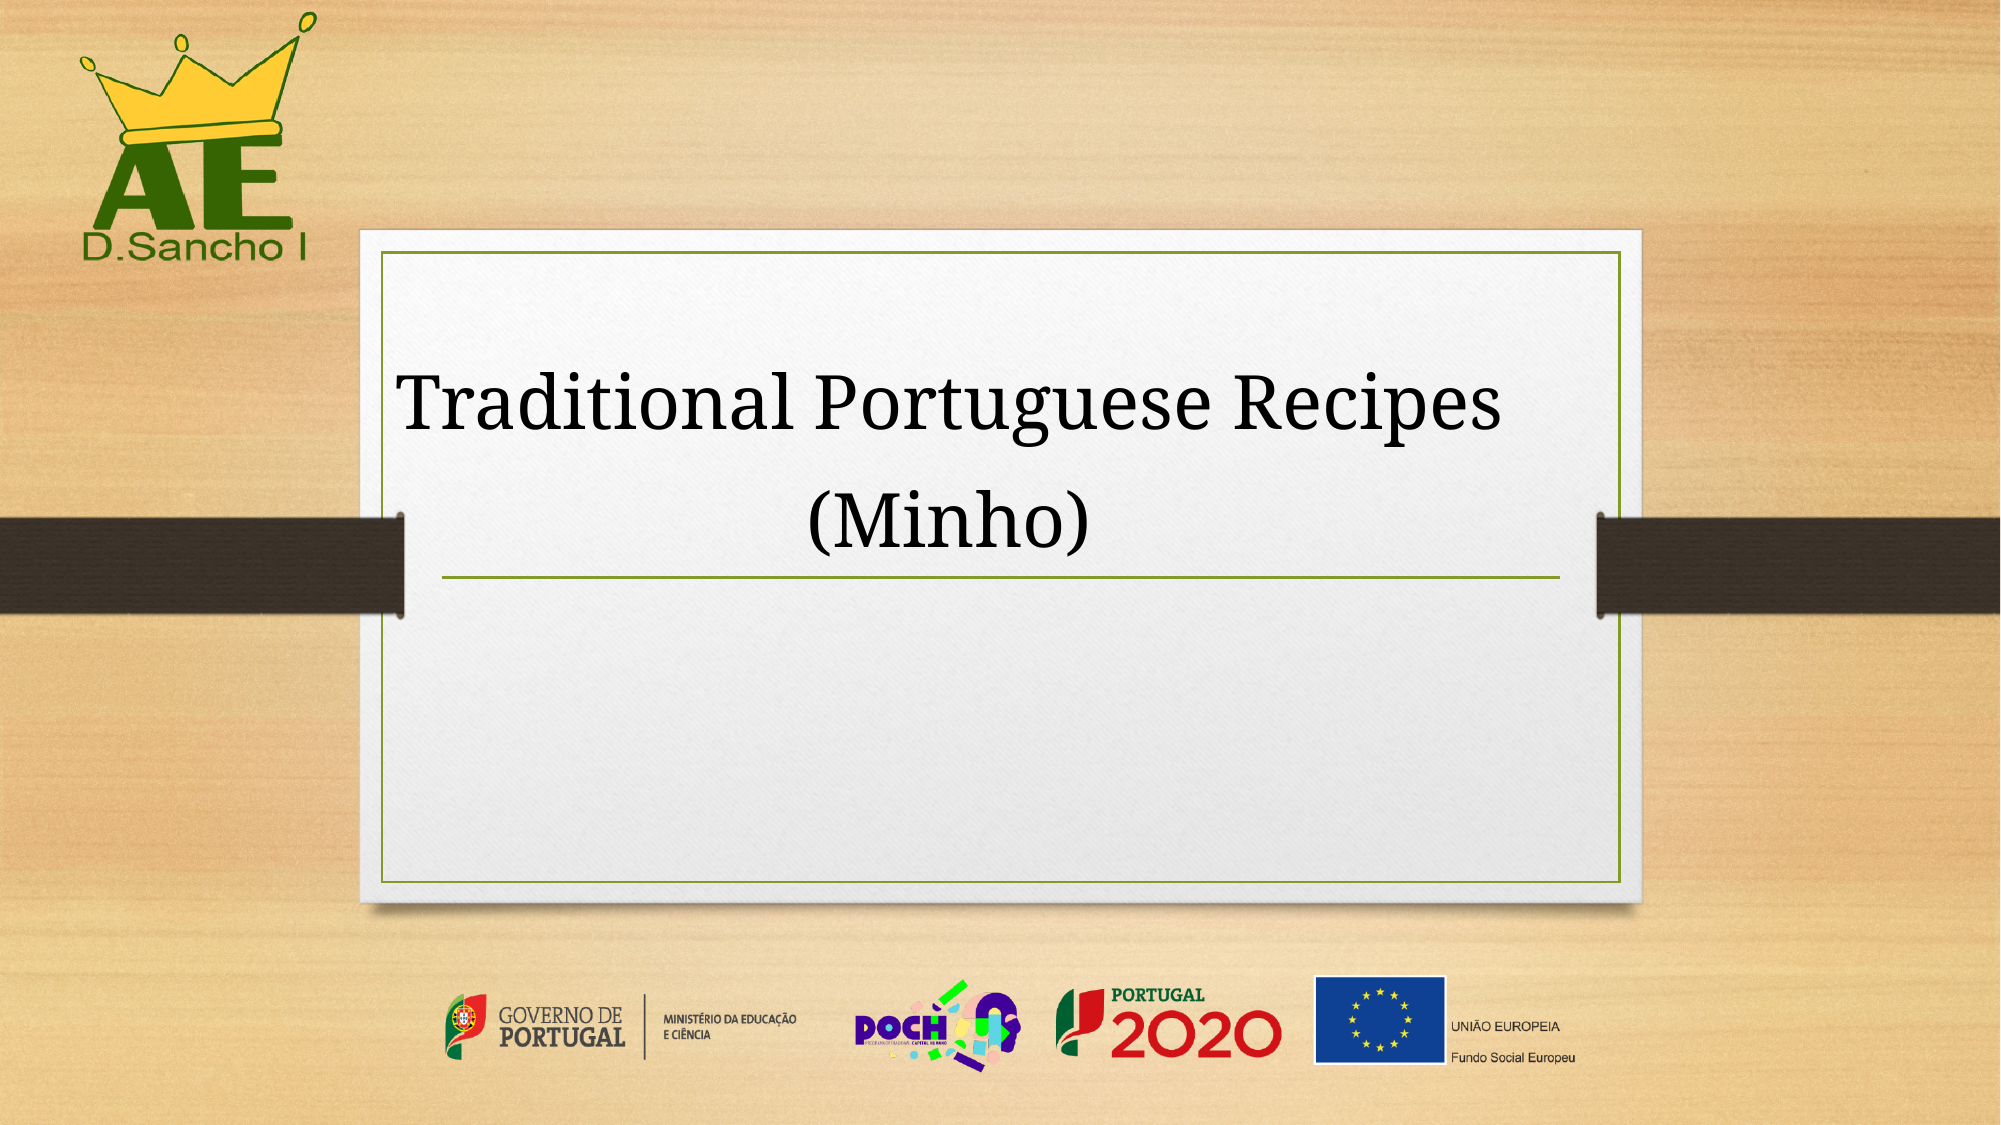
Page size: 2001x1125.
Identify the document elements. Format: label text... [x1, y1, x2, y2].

subtitle Traditional Portuguese Recipes (Minho) [199, 347, 1700, 619]
picture [0, 0, 2001, 1125]
